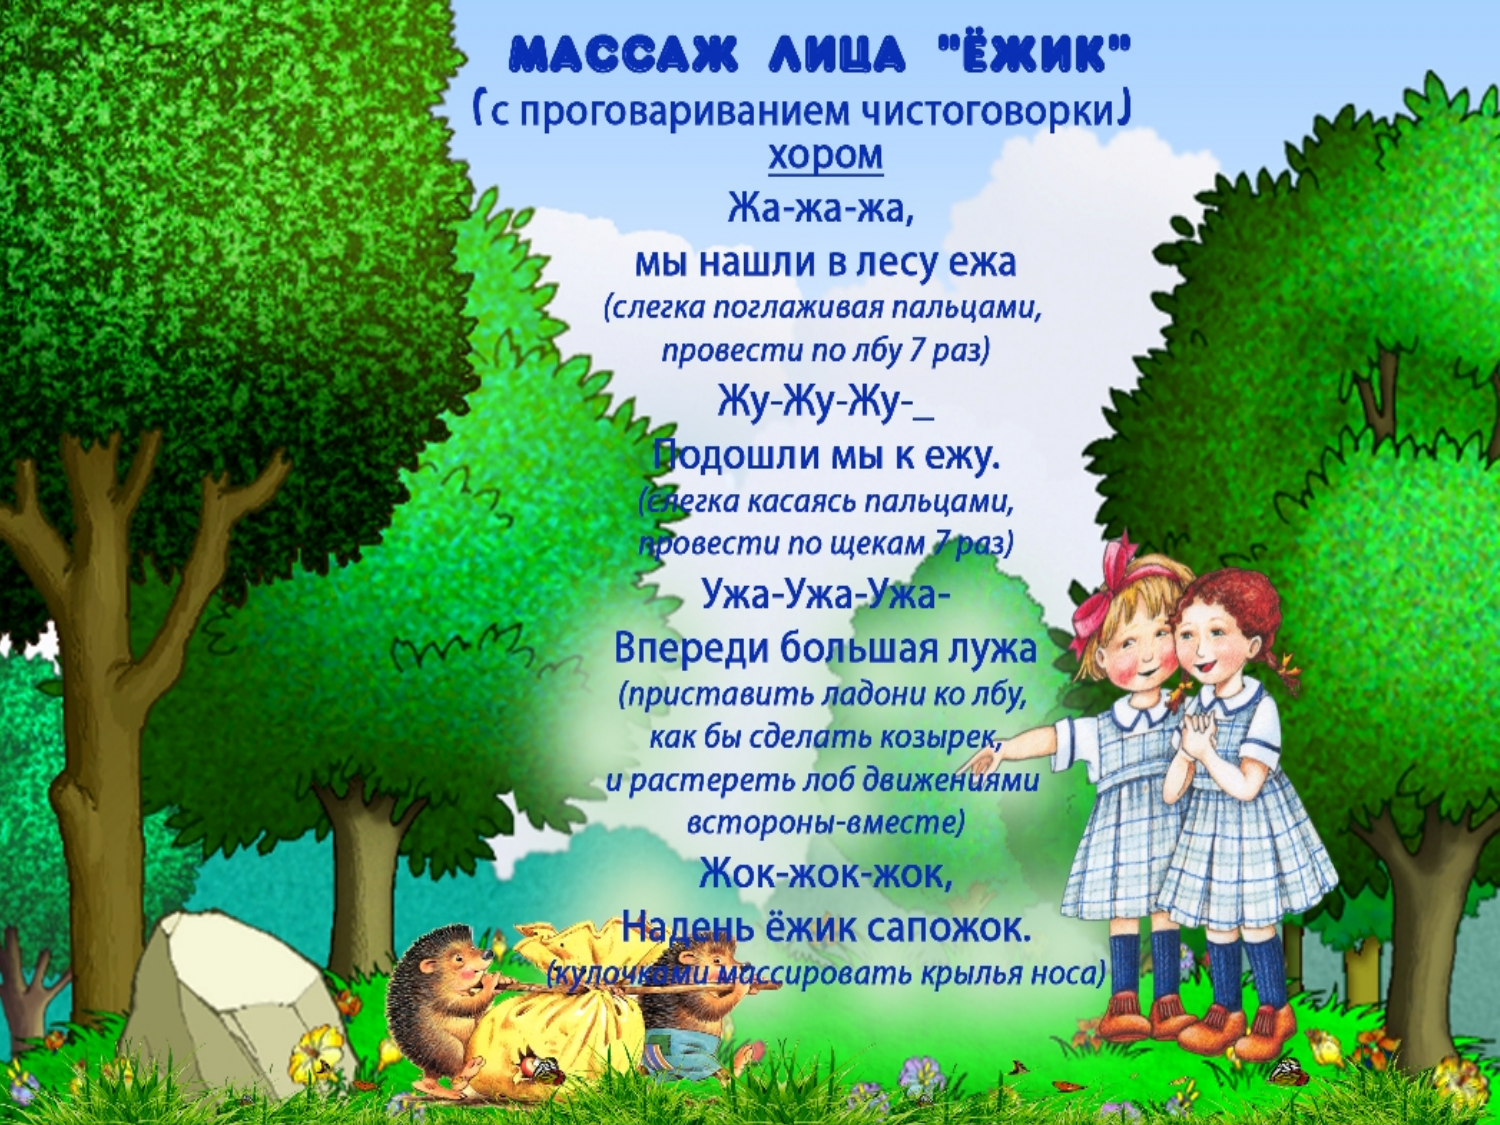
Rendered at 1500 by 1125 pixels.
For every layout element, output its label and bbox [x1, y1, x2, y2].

list [0, 0, 1500, 1125]
